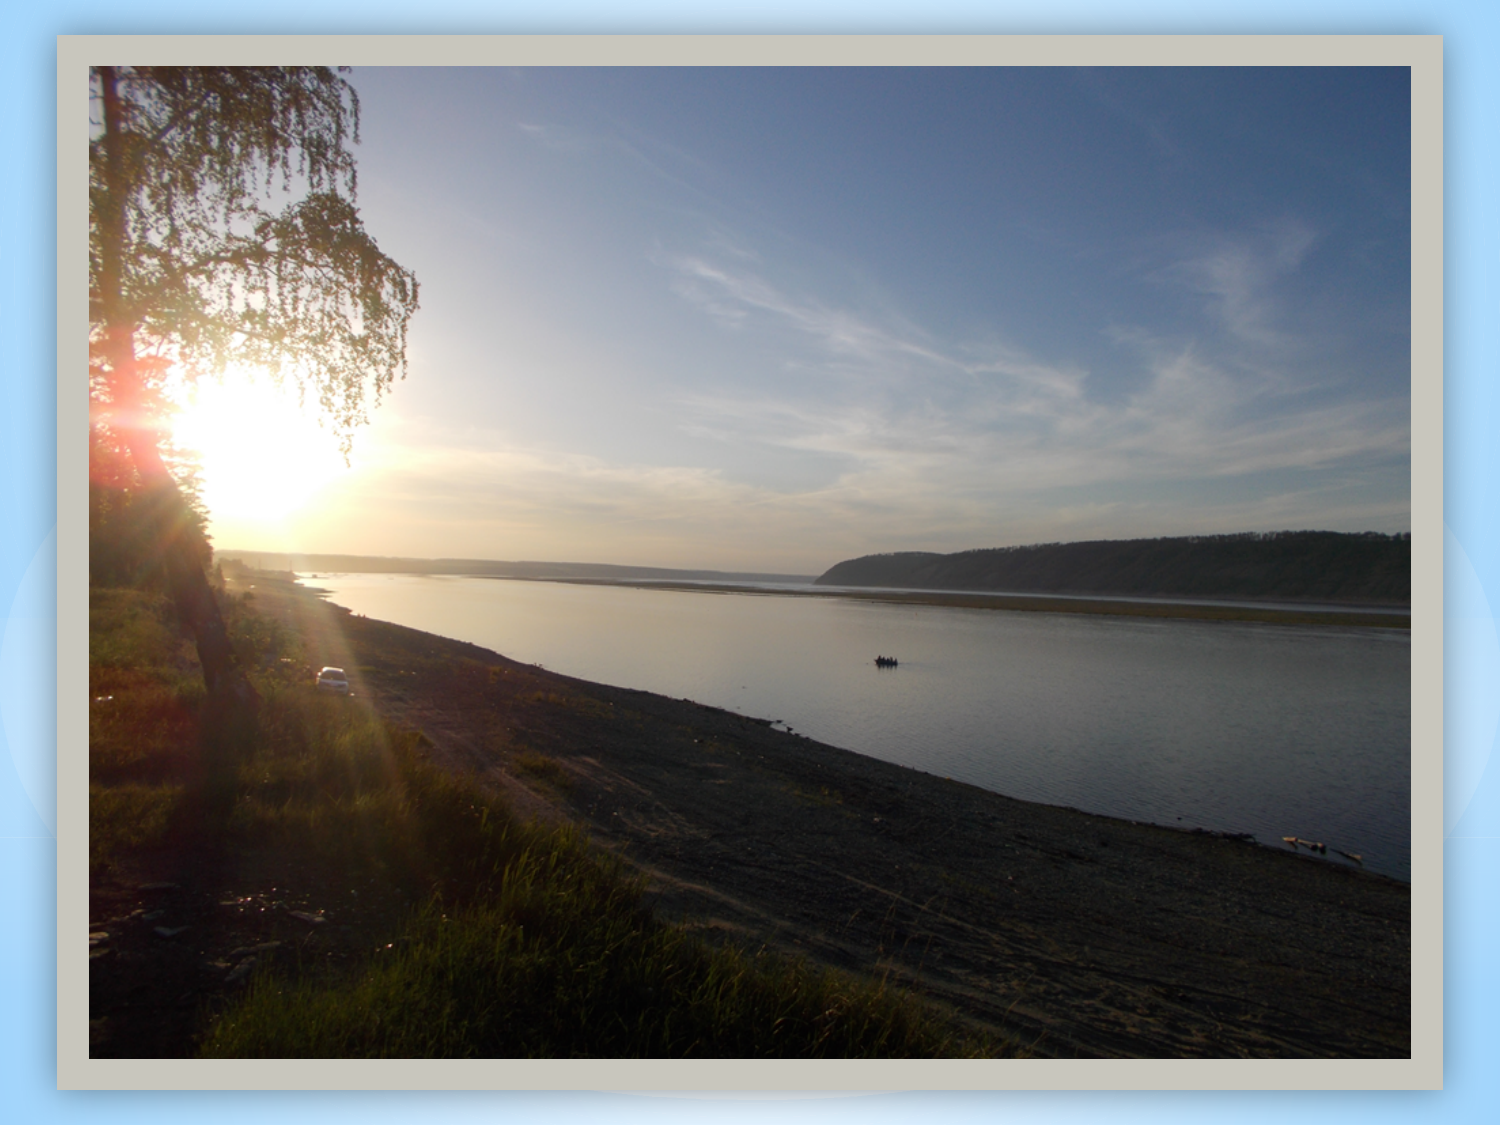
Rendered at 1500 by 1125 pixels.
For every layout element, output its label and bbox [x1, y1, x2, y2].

list [88, 66, 1412, 1060]
